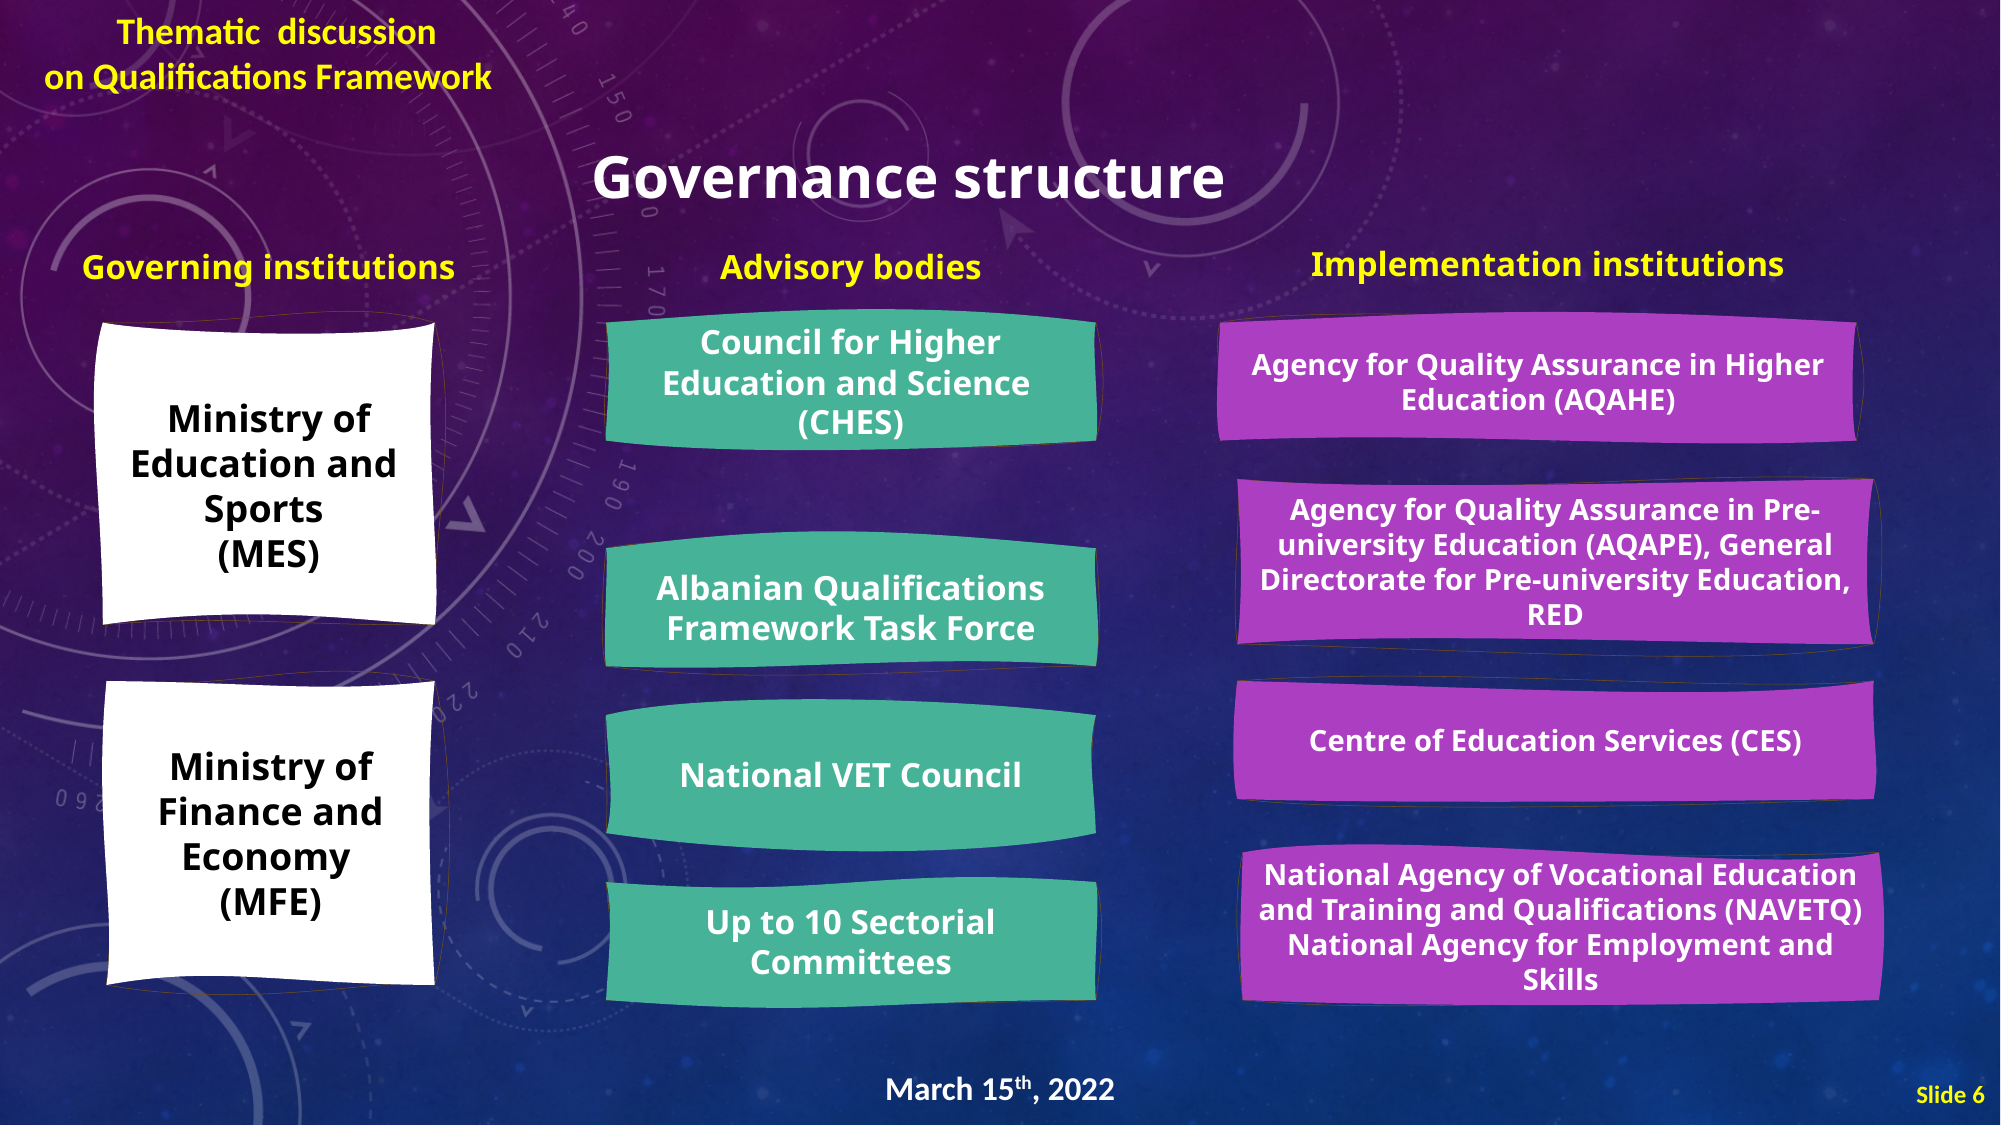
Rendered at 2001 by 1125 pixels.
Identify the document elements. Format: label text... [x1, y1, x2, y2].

text_box Agency for Quality Assurance in Pre-university Education (AQAPE), General Directorate for Pre-university Education, RED [1233, 475, 1884, 658]
text_box Ministry of Finance and Economy (MFE) [102, 669, 452, 997]
text_box Implementation institutions [1296, 235, 1801, 290]
text_box Governance structure [501, 140, 1316, 211]
text_box National Agency of Vocational Education and Training and Qualifications (NAVETQ) National Agency for Employment and Skills [1235, 844, 1885, 1008]
text_box Advisory bodies [705, 238, 997, 294]
text_box Up to 10 Sectorial Committees [604, 877, 1104, 1008]
text_box Albanian Qualifications Framework Task Force [600, 531, 1101, 677]
text_box Agency for Quality Assurance in Higher Education (AQAHE) [1215, 311, 1866, 444]
text_box Centre of Education Services (CES) [1233, 674, 1877, 809]
slide_number Slide 6 [1853, 1061, 2000, 1125]
text_box Governing institutions [66, 238, 471, 294]
text_box Council for Higher Education and Science (CHES) [602, 309, 1105, 451]
text_box National VET Council [603, 699, 1098, 852]
text_box Thematic discussion on Qualifications Framework [11, 0, 534, 105]
picture [0, 0, 2001, 1125]
text_box March 15th, 2022 [604, 1059, 1396, 1114]
text_box Ministry of Education and Sports (MES) [93, 309, 448, 627]
